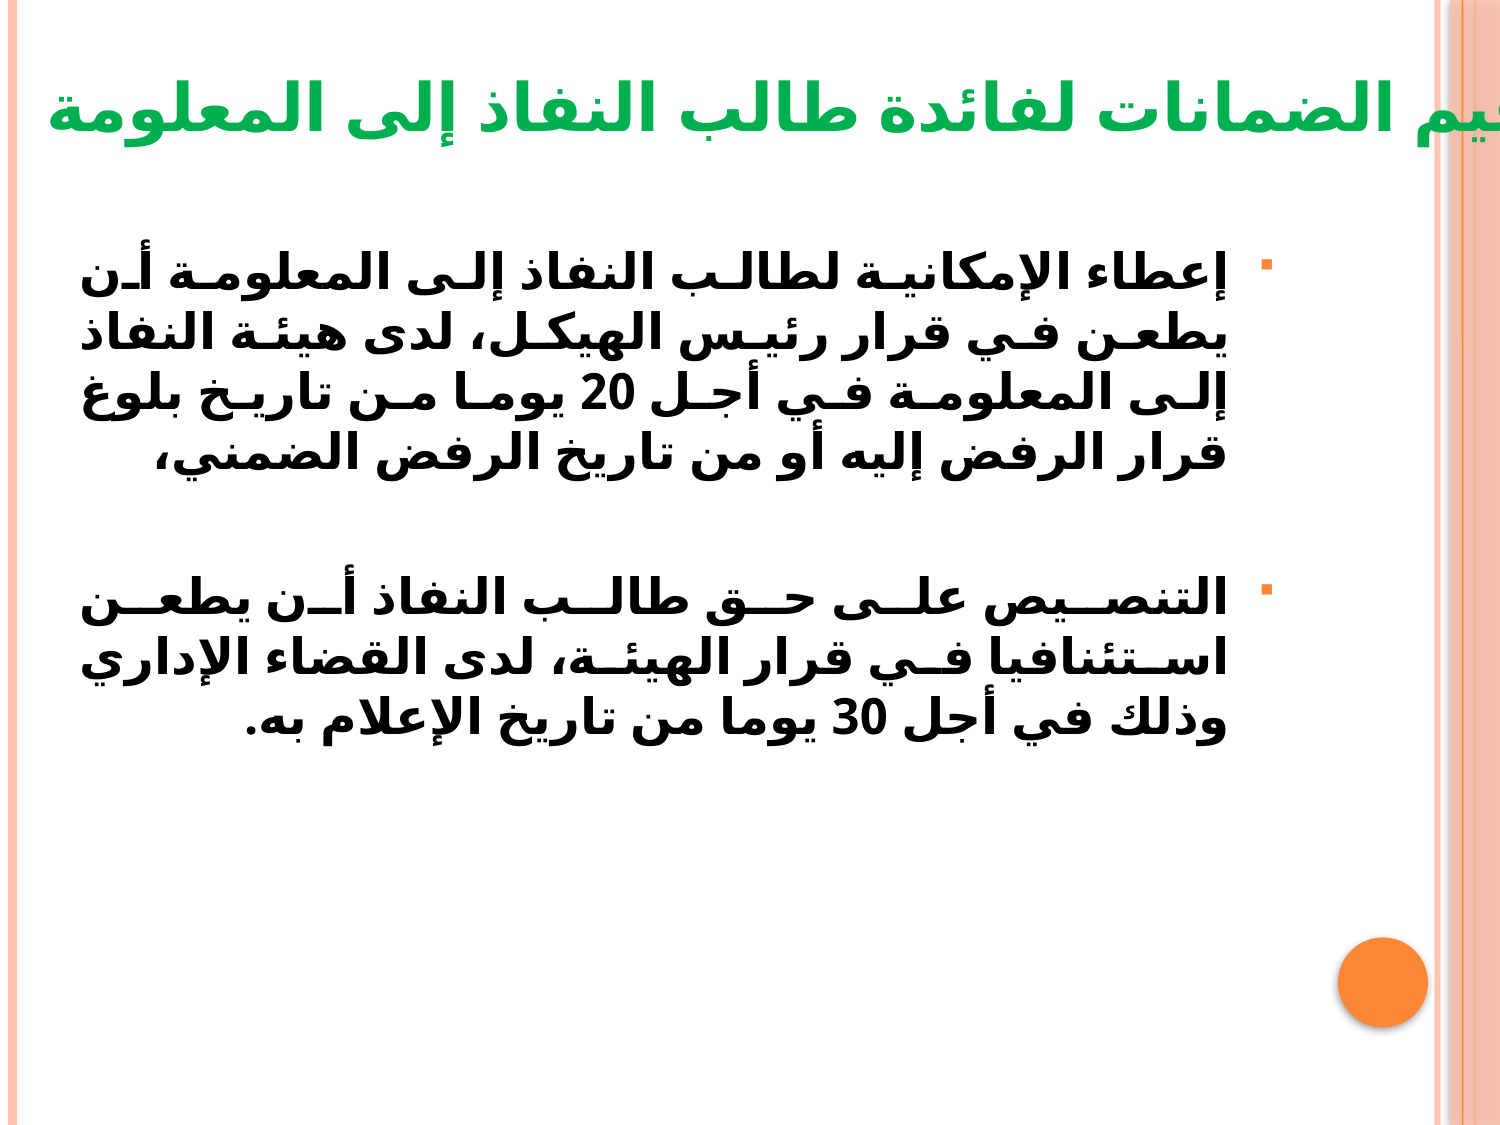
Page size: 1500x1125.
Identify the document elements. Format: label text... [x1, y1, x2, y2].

list إعطاء الإمكانية لطالب النفاذ إلى المعلومة أن يطعن في قرار رئيس الهيكل، لدى هيئة النفاذ إلى المعلومة في أجل 20 يوما من تاريخ بلوغ قرار الرفض إليه أو من تاريخ الرفض الضمني، التنصيص على حق طالب النفاذ أن يطعن استئنافيا في قرار الهيئة، لدى القضاء الإداري وذلك في أجل 30 يوما من تاريخ الإعلام به. [64, 231, 1290, 1032]
text_box تدعيم الضمانات لفائدة طالب النفاذ إلى المعلومة [0, 66, 1500, 153]
